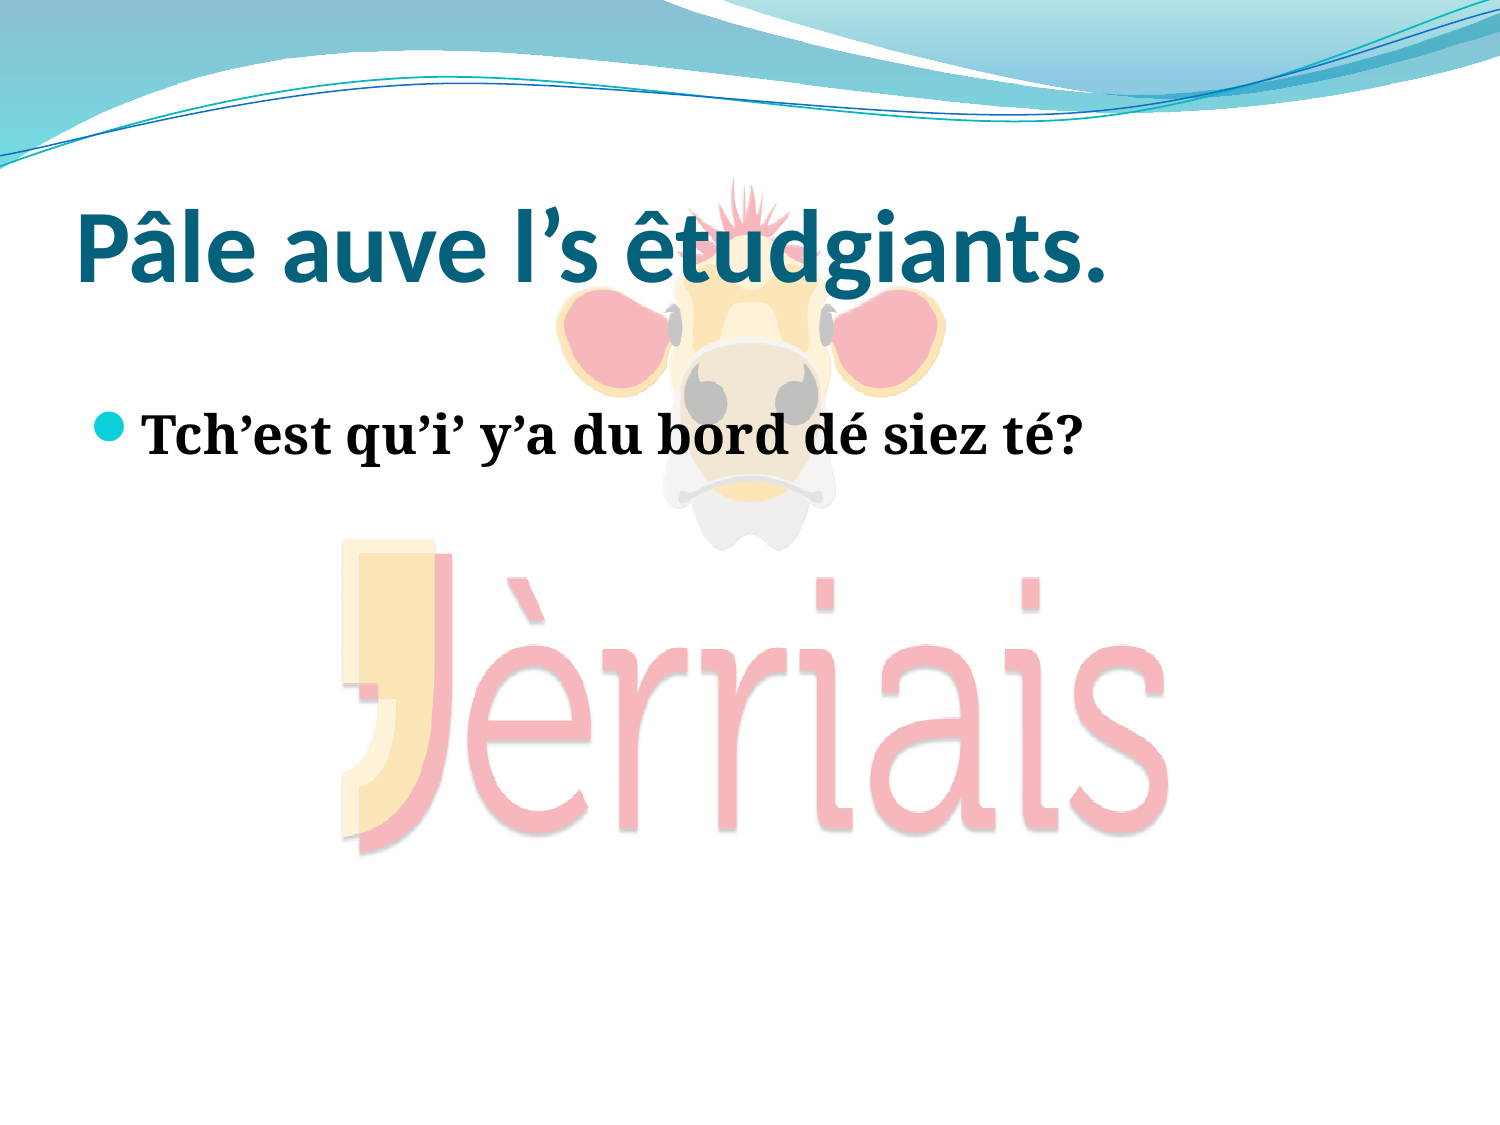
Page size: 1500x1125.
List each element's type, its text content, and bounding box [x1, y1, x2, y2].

list Tch’est qu’i’ y’a du bord dé siez té? [75, 317, 1425, 1038]
title Pâle auve l’s êtudgiants. [75, 115, 1425, 303]
